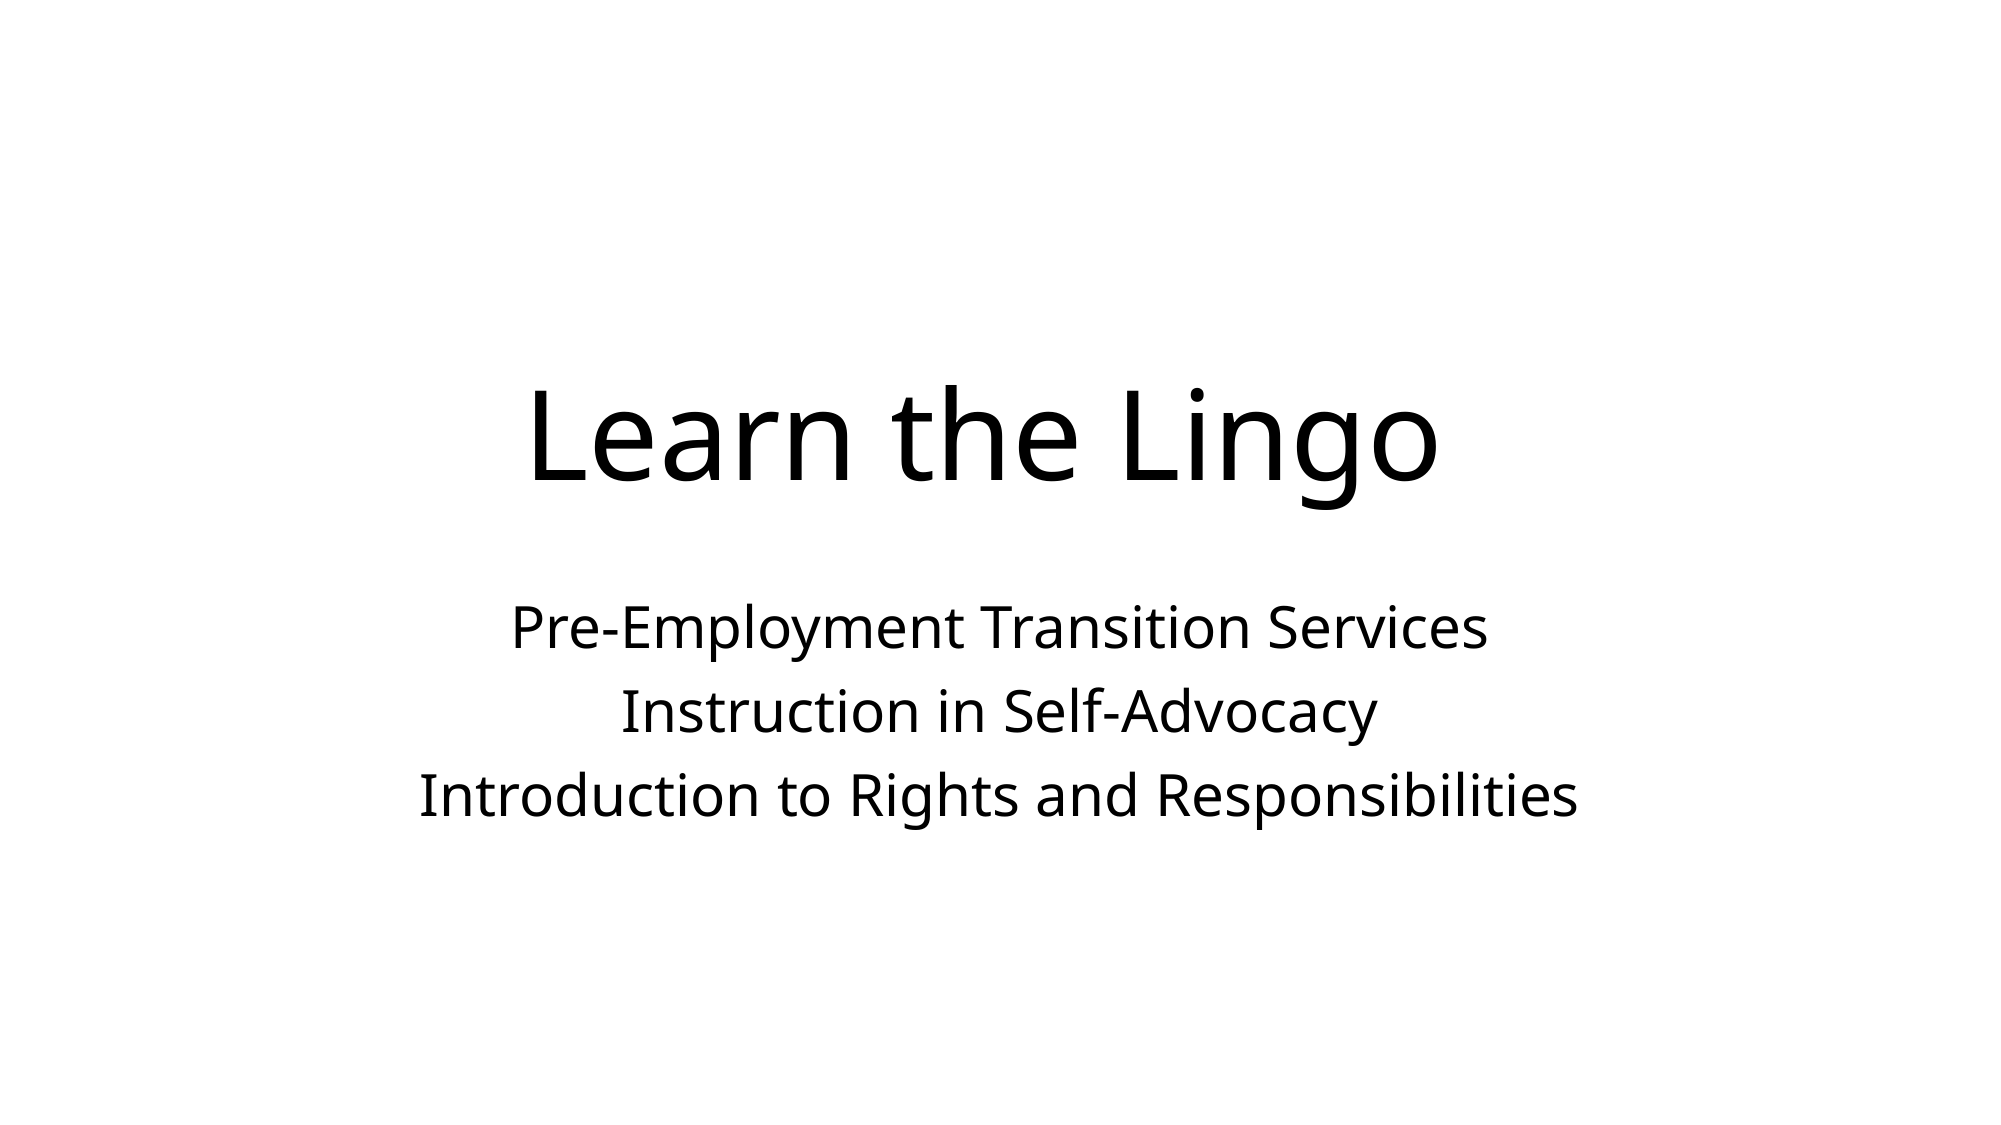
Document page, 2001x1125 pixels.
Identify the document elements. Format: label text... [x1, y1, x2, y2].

subtitle Pre-Employment Transition Services Instruction in Self-Advocacy Introduction to Rights and Responsibilities [249, 590, 1750, 863]
title Learn the Lingo [249, 123, 1750, 516]
